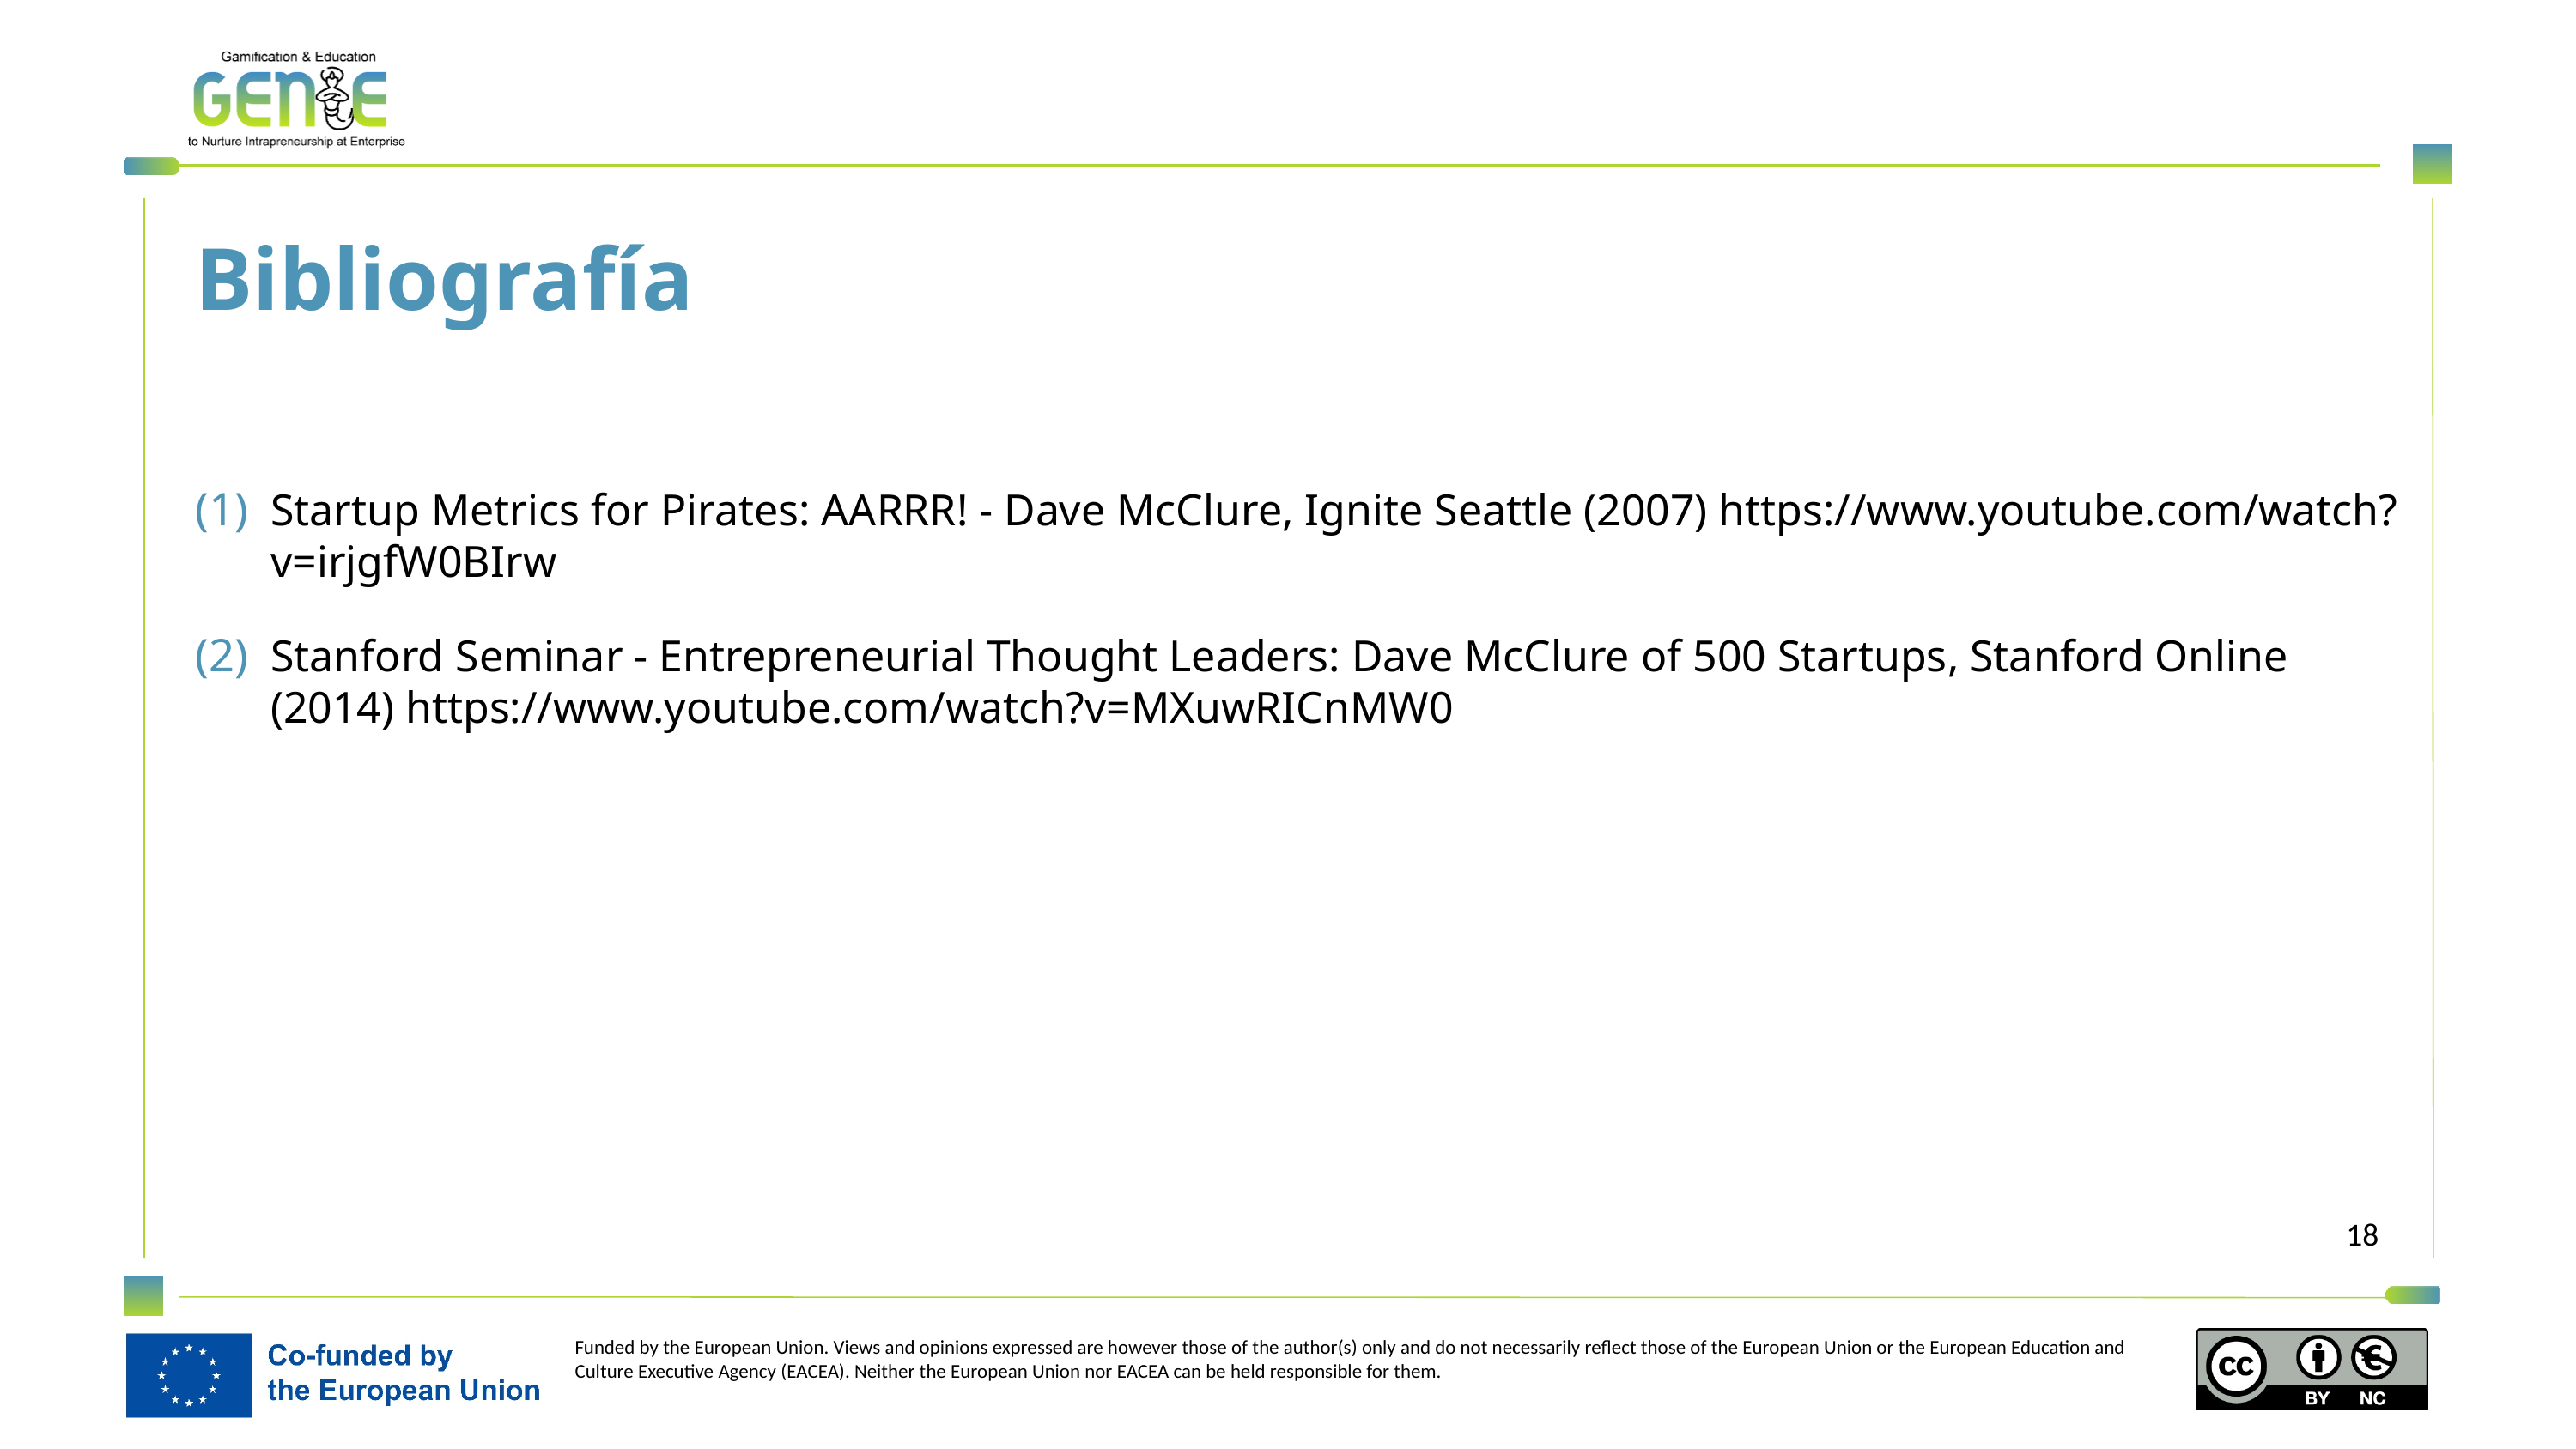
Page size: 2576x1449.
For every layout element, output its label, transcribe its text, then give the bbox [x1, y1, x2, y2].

picture [2196, 1328, 2428, 1410]
picture [124, 157, 179, 175]
picture [182, 45, 408, 151]
text_box Startup Metrics for Pirates: AARRR! - Dave McClure, Ignite Seattle (2007) https://www.youtube.com/watch?v=irjgfW0BIrw Stanford Seminar - Entrepreneurial Thought Leaders: Dave McClure of 500 Startups, Stanford Online (2014) https://www.youtube.com/watch?v=MXuwRICnMW0 [182, 476, 2414, 1175]
picture [2413, 144, 2452, 184]
text_box Bibliografía [182, 217, 1390, 336]
picture [124, 1276, 163, 1316]
picture [111, 1328, 562, 1423]
picture [2385, 1286, 2440, 1304]
